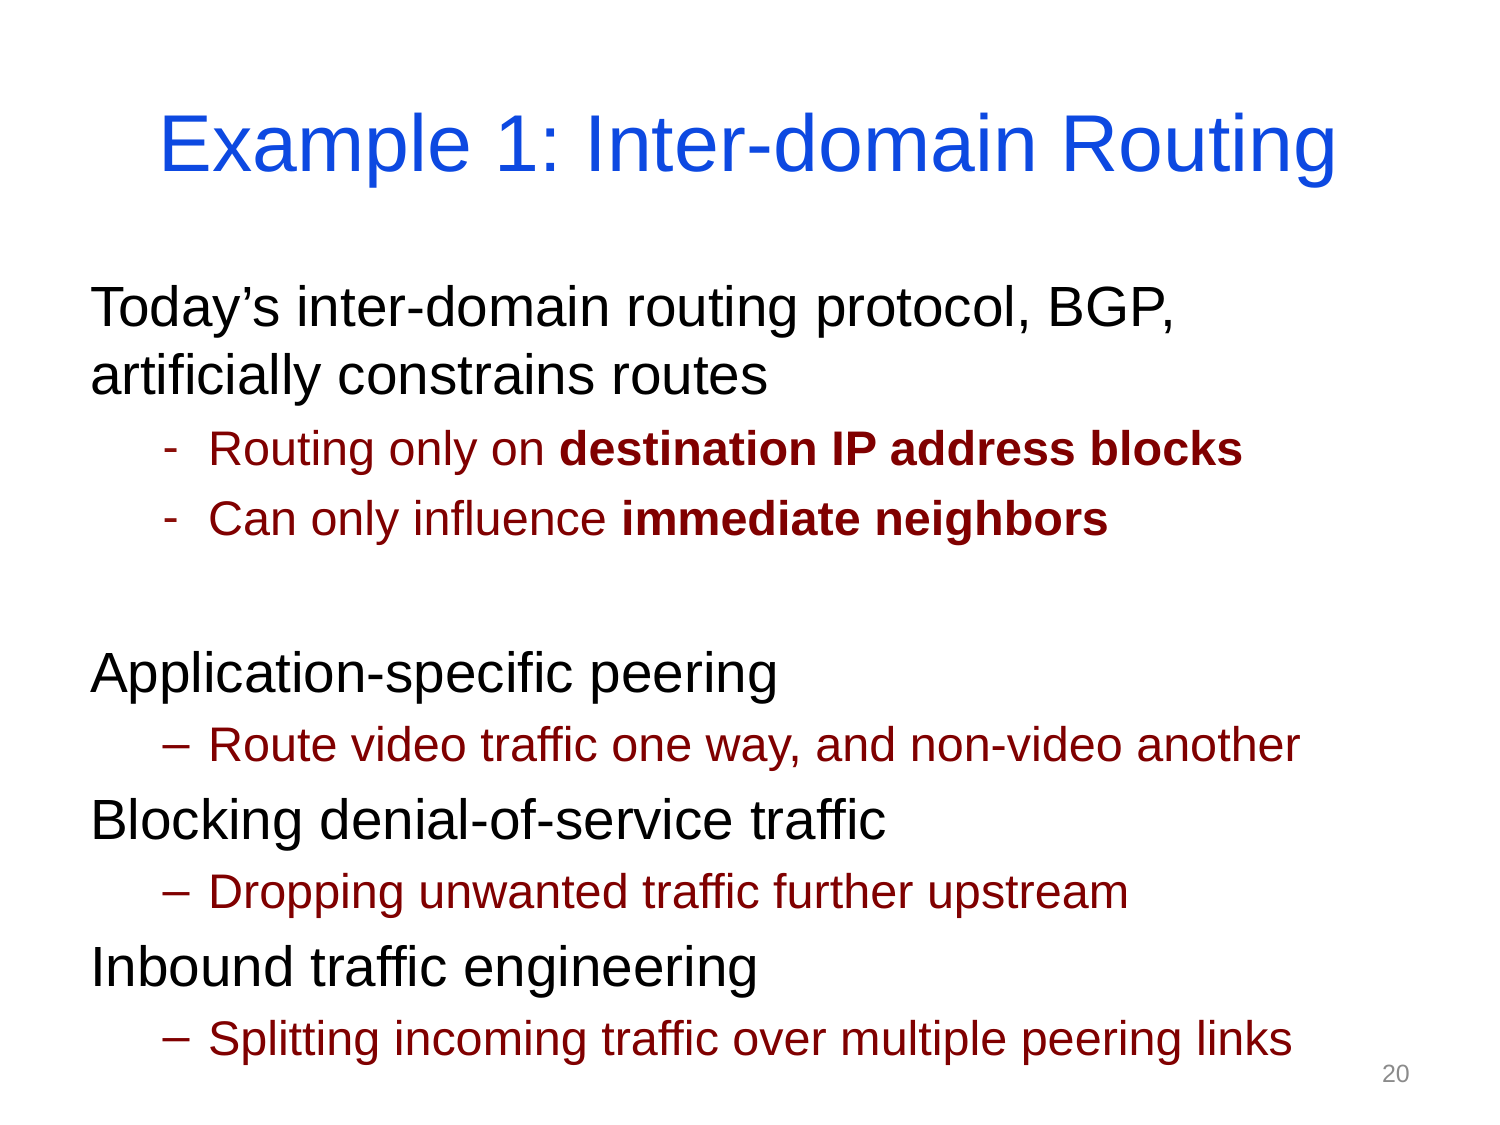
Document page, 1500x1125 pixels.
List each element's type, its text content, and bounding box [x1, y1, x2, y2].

title Example 1: Inter-domain Routing [75, 45, 1425, 233]
slide_number 20 [1074, 1042, 1425, 1103]
list Today’s inter-domain routing protocol, BGP, artificially constrains routes Routing only on destination IP address blocks Can only influence immediate neighbors Application-specific peering Route video traffic one way, and non-video another Blocking denial-of-service traffic Dropping unwanted traffic further upstream Inbound traffic engineering Splitting incoming traffic over multiple peering links [75, 262, 1425, 1077]
